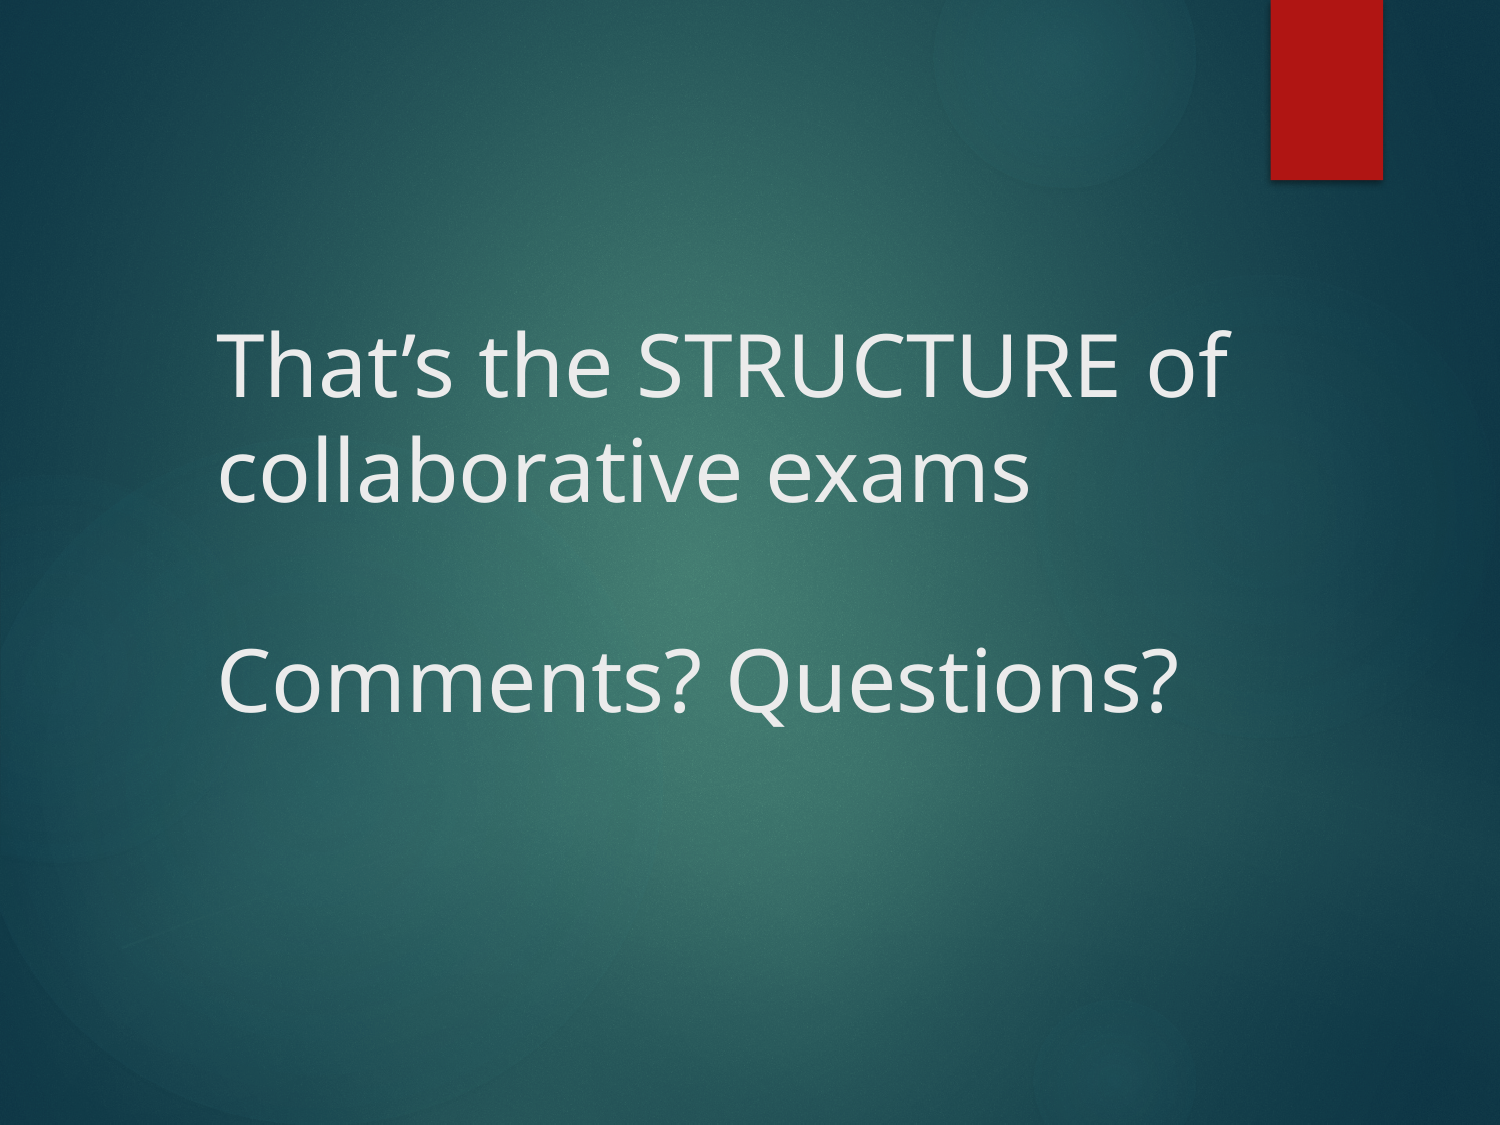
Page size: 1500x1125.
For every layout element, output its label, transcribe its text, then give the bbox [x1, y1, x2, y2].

title That’s the STRUCTURE of collaborative exams Comments? Questions? [201, 302, 1359, 533]
